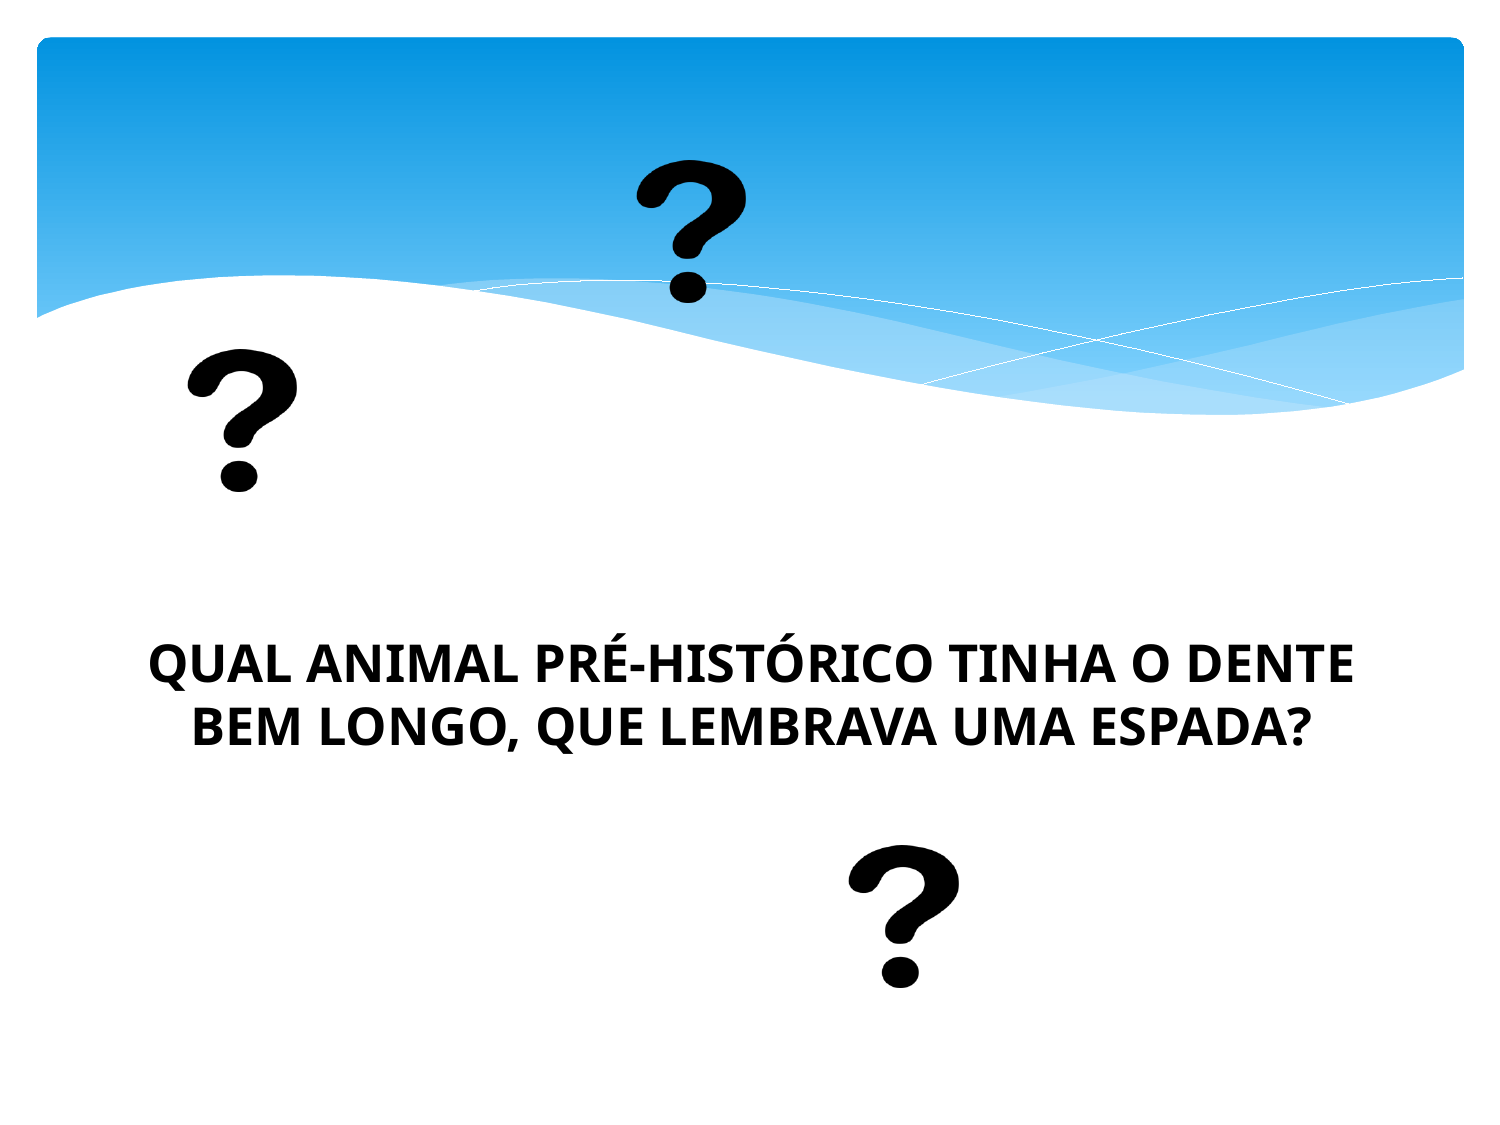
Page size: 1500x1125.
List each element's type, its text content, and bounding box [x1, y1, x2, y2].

picture [159, 349, 325, 492]
picture [820, 845, 987, 988]
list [607, 160, 774, 303]
title QUAL ANIMAL PRÉ-HISTÓRICO TINHA O DENTE BEM LONGO, QUE LEMBRAVA UMA ESPADA? [76, 621, 1427, 828]
